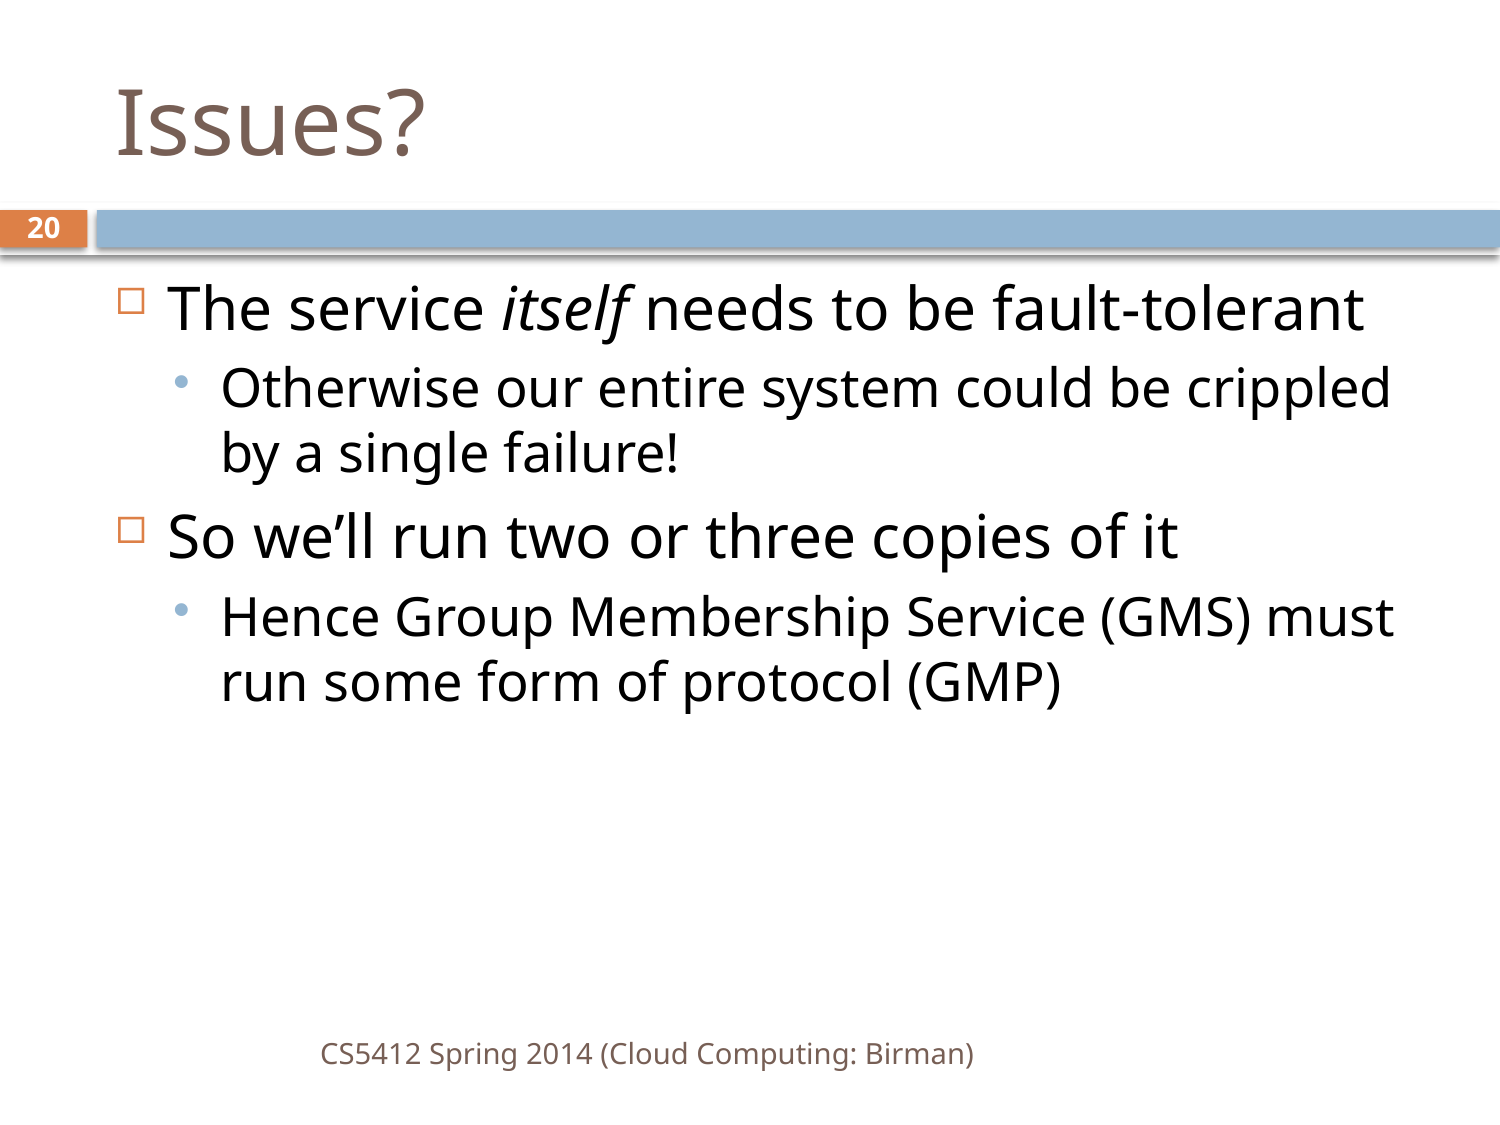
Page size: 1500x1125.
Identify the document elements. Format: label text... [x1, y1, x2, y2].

footer CS5412 Spring 2014 (Cloud Computing: Birman) [99, 1024, 990, 1085]
title Issues? [100, 37, 1438, 200]
list The service itself needs to be fault-tolerant Otherwise our entire system could be crippled by a single failure! So we’ll run two or three copies of it Hence Group Membership Service (GMS) must run some form of protocol (GMP) [100, 262, 1438, 1005]
slide_number 20 [0, 208, 88, 249]
